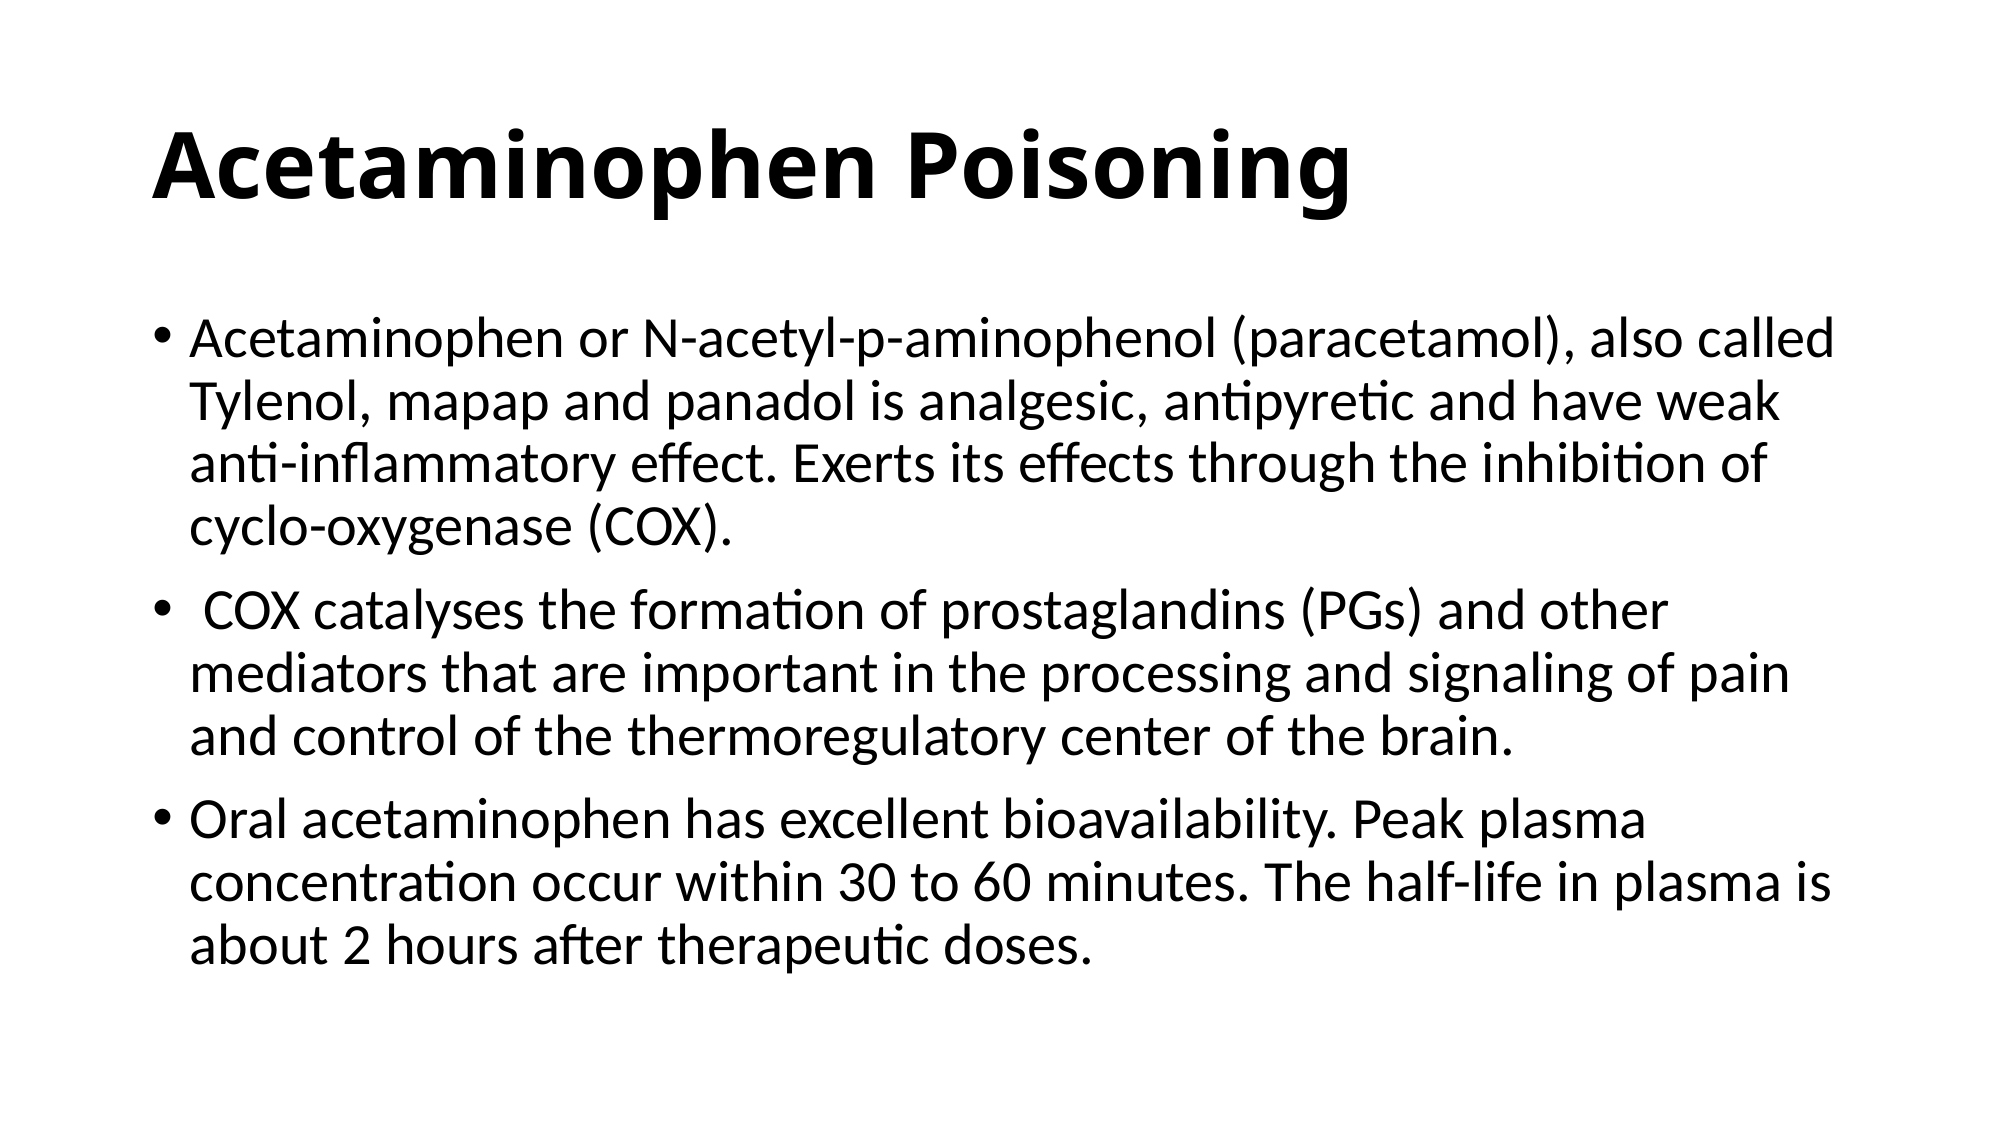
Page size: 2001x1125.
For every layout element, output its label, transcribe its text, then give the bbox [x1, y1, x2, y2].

title Acetaminophen Poisoning [137, 59, 1863, 278]
list Acetaminophen or N-acetyl-p-aminophenol (paracetamol), also called Tylenol, mapap and panadol is analgesic, antipyretic and have weak anti-inflammatory effect. Exerts its effects through the inhibition of cyclo-oxygenase (COX). COX catalyses the formation of prostaglandins (PGs) and other mediators that are important in the processing and signaling of pain and control of the thermoregulatory center of the brain. Oral acetaminophen has excellent bioavailability. Peak plasma concentration occur within 30 to 60 minutes. The half-life in plasma is about 2 hours after therapeutic doses. [137, 299, 1863, 1014]
